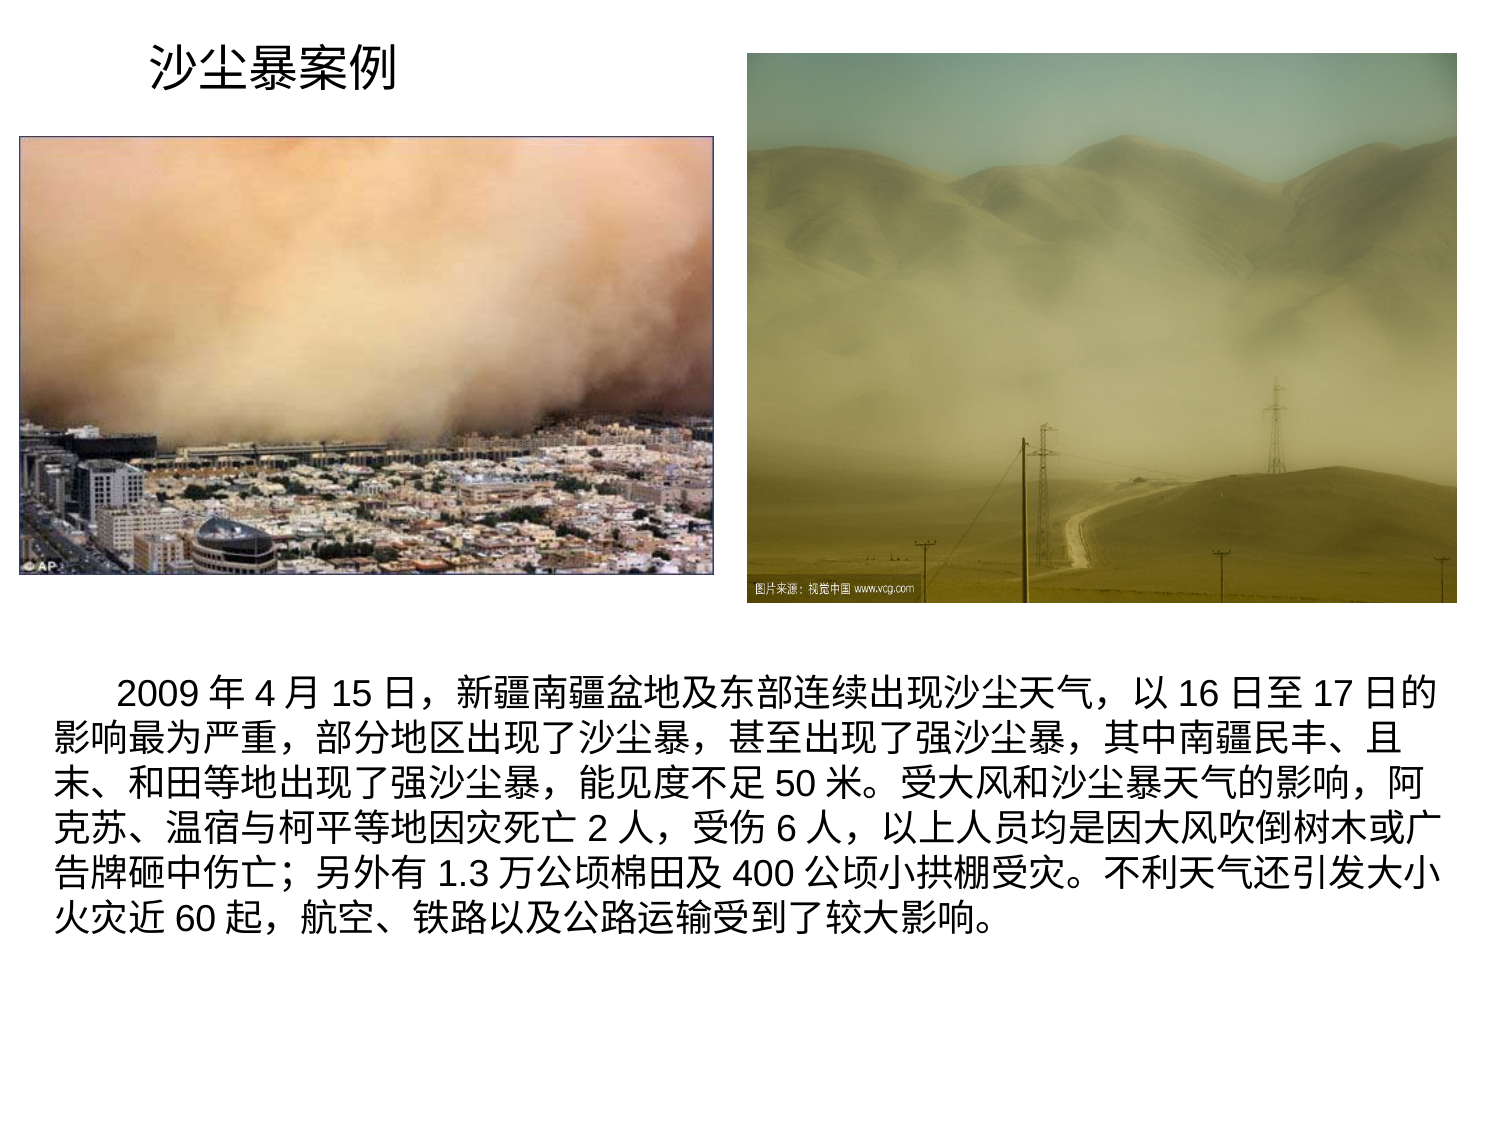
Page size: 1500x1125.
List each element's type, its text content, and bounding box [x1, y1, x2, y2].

picture [19, 135, 715, 575]
picture [747, 53, 1457, 603]
title 沙尘暴案例 [38, 18, 508, 115]
list 2009年4月15日，新疆南疆盆地及东部连续出现沙尘天气，以16日至17日的影响最为严重，部分地区出现了沙尘暴，甚至出现了强沙尘暴，其中南疆民丰、且末、和田等地出现了强沙尘暴，能见度不足50米。受大风和沙尘暴天气的影响，阿克苏、温宿与柯平等地因灾死亡2人，受伤6人，以上人员均是因大风吹倒树木或广告牌砸中伤亡；另外有1.3万公顷棉田及400公顷小拱棚受灾。不利天气还引发大小火灾近60起，航空、铁路以及公路运输受到了较大影响。 [38, 660, 1475, 1125]
